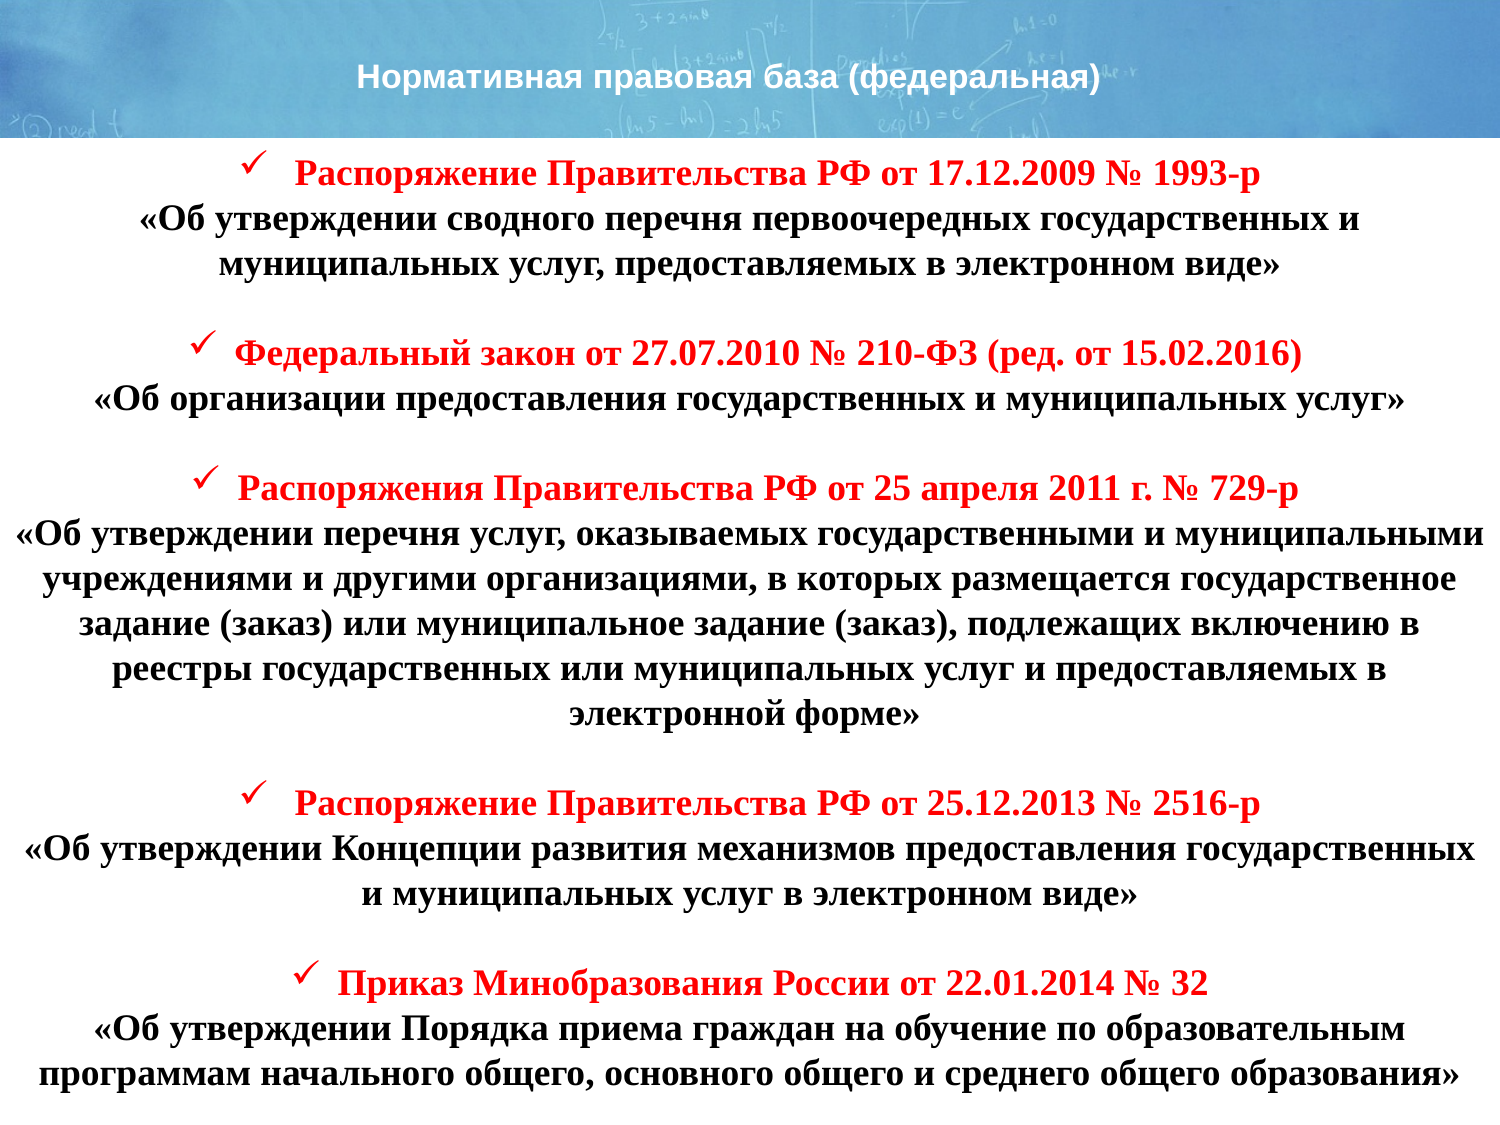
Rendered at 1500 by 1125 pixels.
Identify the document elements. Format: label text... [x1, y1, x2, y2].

text_box Распоряжение Правительства РФ от 17.12.2009 № 1993-р «Об утверждении сводного перечня первоочередных государственных и муниципальных услуг, предоставляемых в электронном виде» Федеральный закон от 27.07.2010 № 210-ФЗ (ред. от 15.02.2016) «Об организации предоставления государственных и муниципальных услуг» Распоряжения Правительства РФ от 25 апреля 2011 г. № 729-р «Об утверждении перечня услуг, оказываемых государственными и муниципальными учреждениями и другими организациями, в которых размещается государственное задание (заказ) или муниципальное задание (заказ), подлежащих включению в реестры государственных или муниципальных услуг и предоставляемых в электронной форме» Распоряжение Правительства РФ от 25.12.2013 № 2516-р «Об утверждении Концепции развития механизмов предоставления государственных и муниципальных услуг в электронном виде» Приказ Минобразования России от 22.01.2014 № 32 «Об утверждении Порядка приема граждан на обучение по образовательным программам начального общего, основного общего и среднего общего образования» [0, 145, 1500, 1101]
picture [0, 0, 1500, 138]
